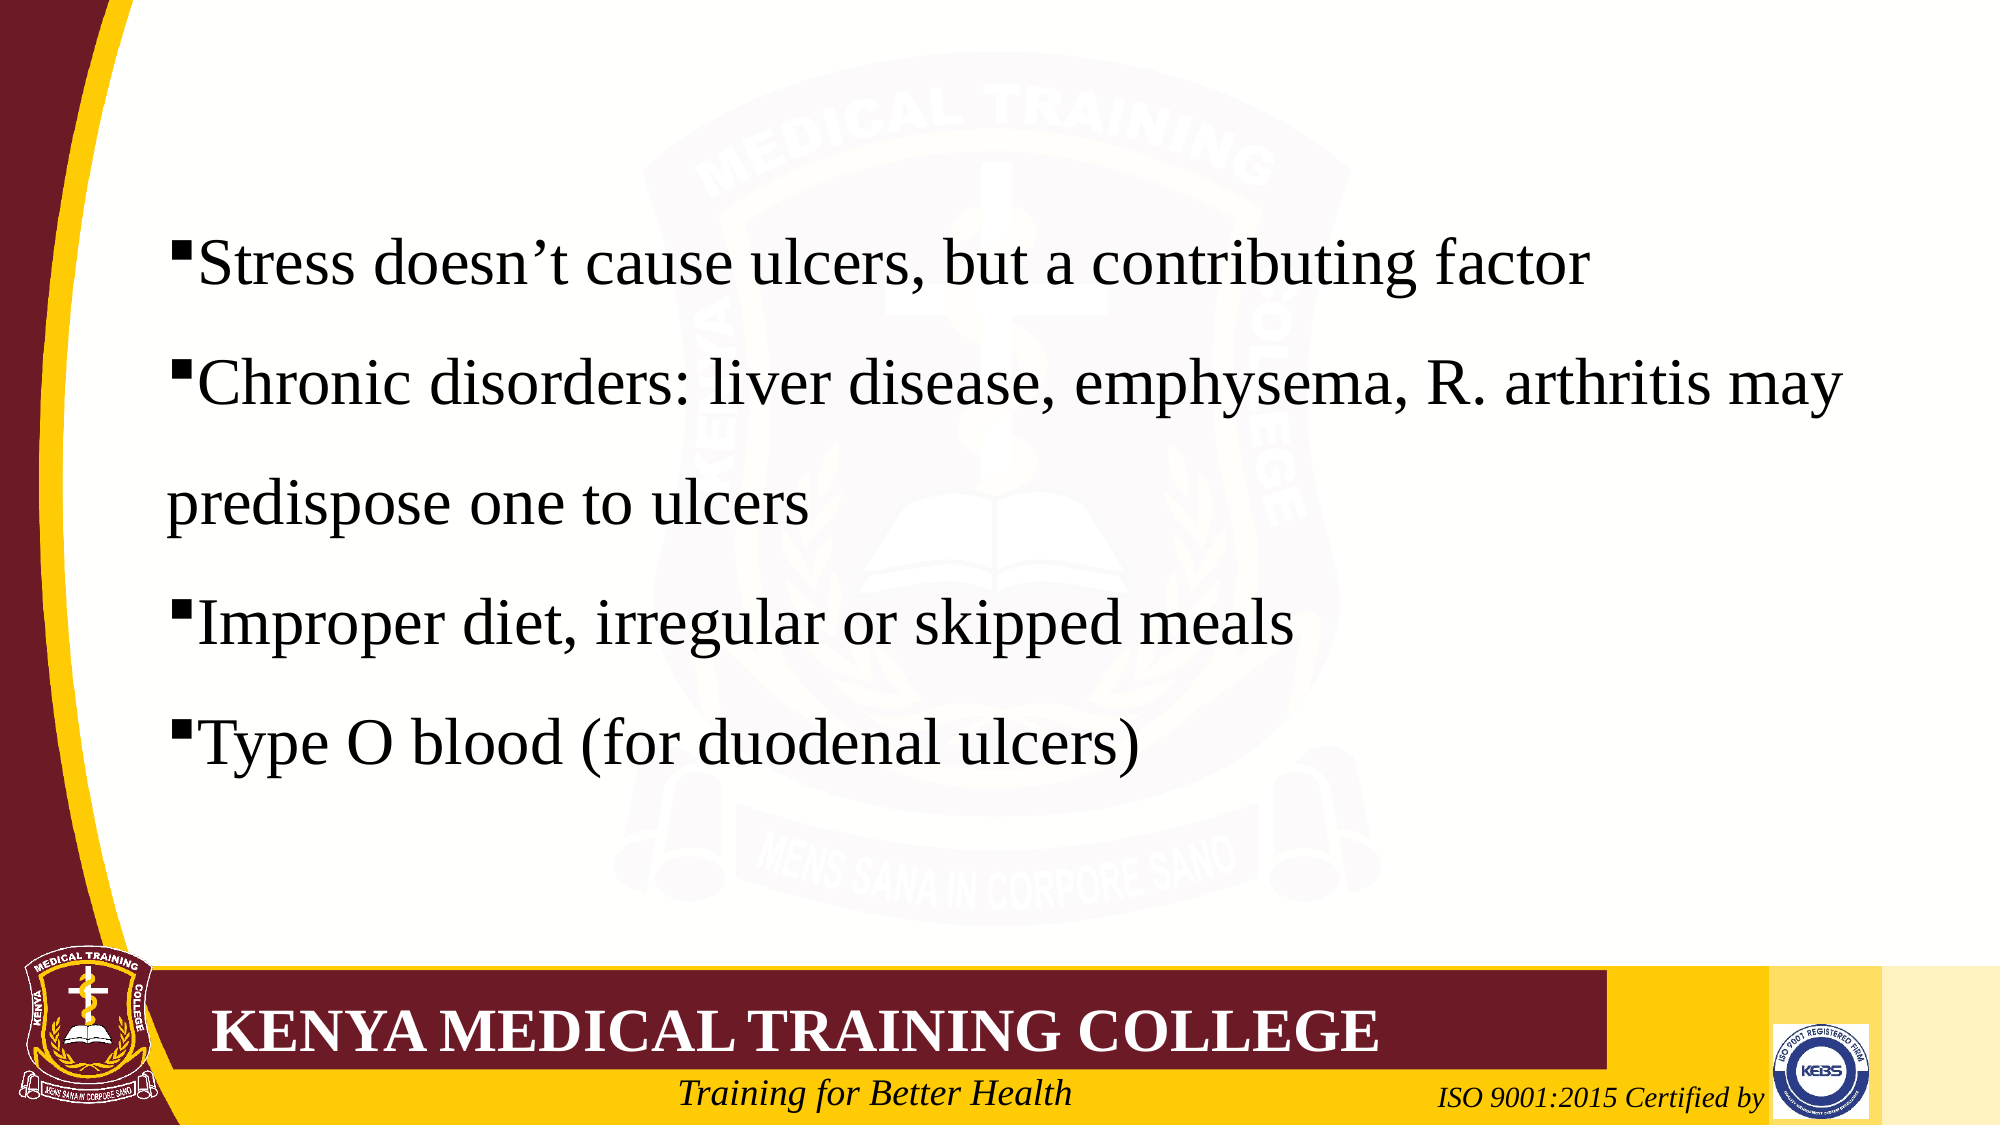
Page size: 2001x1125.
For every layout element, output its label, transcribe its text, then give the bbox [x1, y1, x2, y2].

text_box Stress doesn’t cause ulcers, but a contributing factor Chronic disorders: liver disease, emphysema, R. arthritis may predispose one to ulcers Improper diet, irregular or skipped meals Type O blood (for duodenal ulcers) [151, 170, 1912, 786]
picture [0, 0, 2000, 1125]
